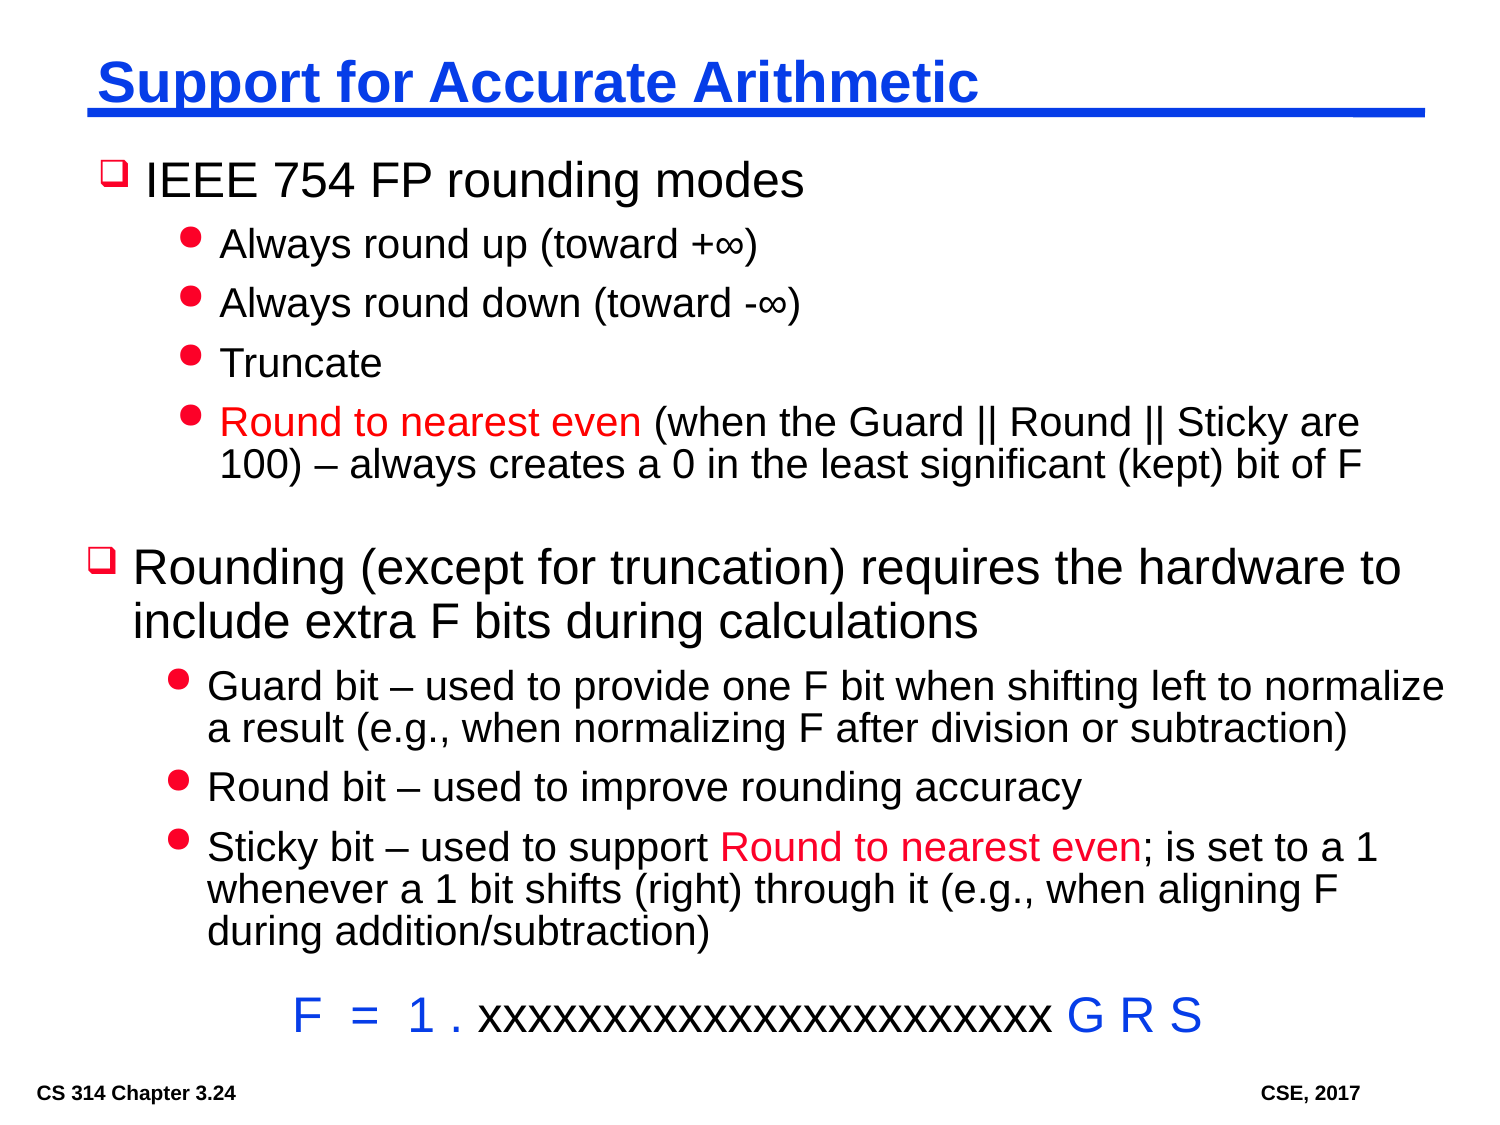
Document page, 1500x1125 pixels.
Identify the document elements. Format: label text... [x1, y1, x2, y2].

title Support for Accurate Arithmetic [86, 49, 1426, 120]
text_box F = 1 . xxxxxxxxxxxxxxxxxxxxxxx G R S [277, 974, 1218, 1050]
text_box IEEE 754 FP rounding modes Always round up (toward +∞) Always round down (toward -∞) Truncate Round to nearest even (when the Guard || Round || Sticky are 100) – always creates a 0 in the least significant (kept) bit of F [87, 149, 1425, 492]
list Rounding (except for truncation) requires the hardware to include extra F bits during calculations Guard bit – used to provide one F bit when shifting left to normalize a result (e.g., when normalizing F after division or subtraction) Round bit – used to improve rounding accuracy Sticky bit – used to support Round to nearest even; is set to a 1 whenever a 1 bit shifts (right) through it (e.g., when aligning F during addition/subtraction) [74, 536, 1488, 974]
